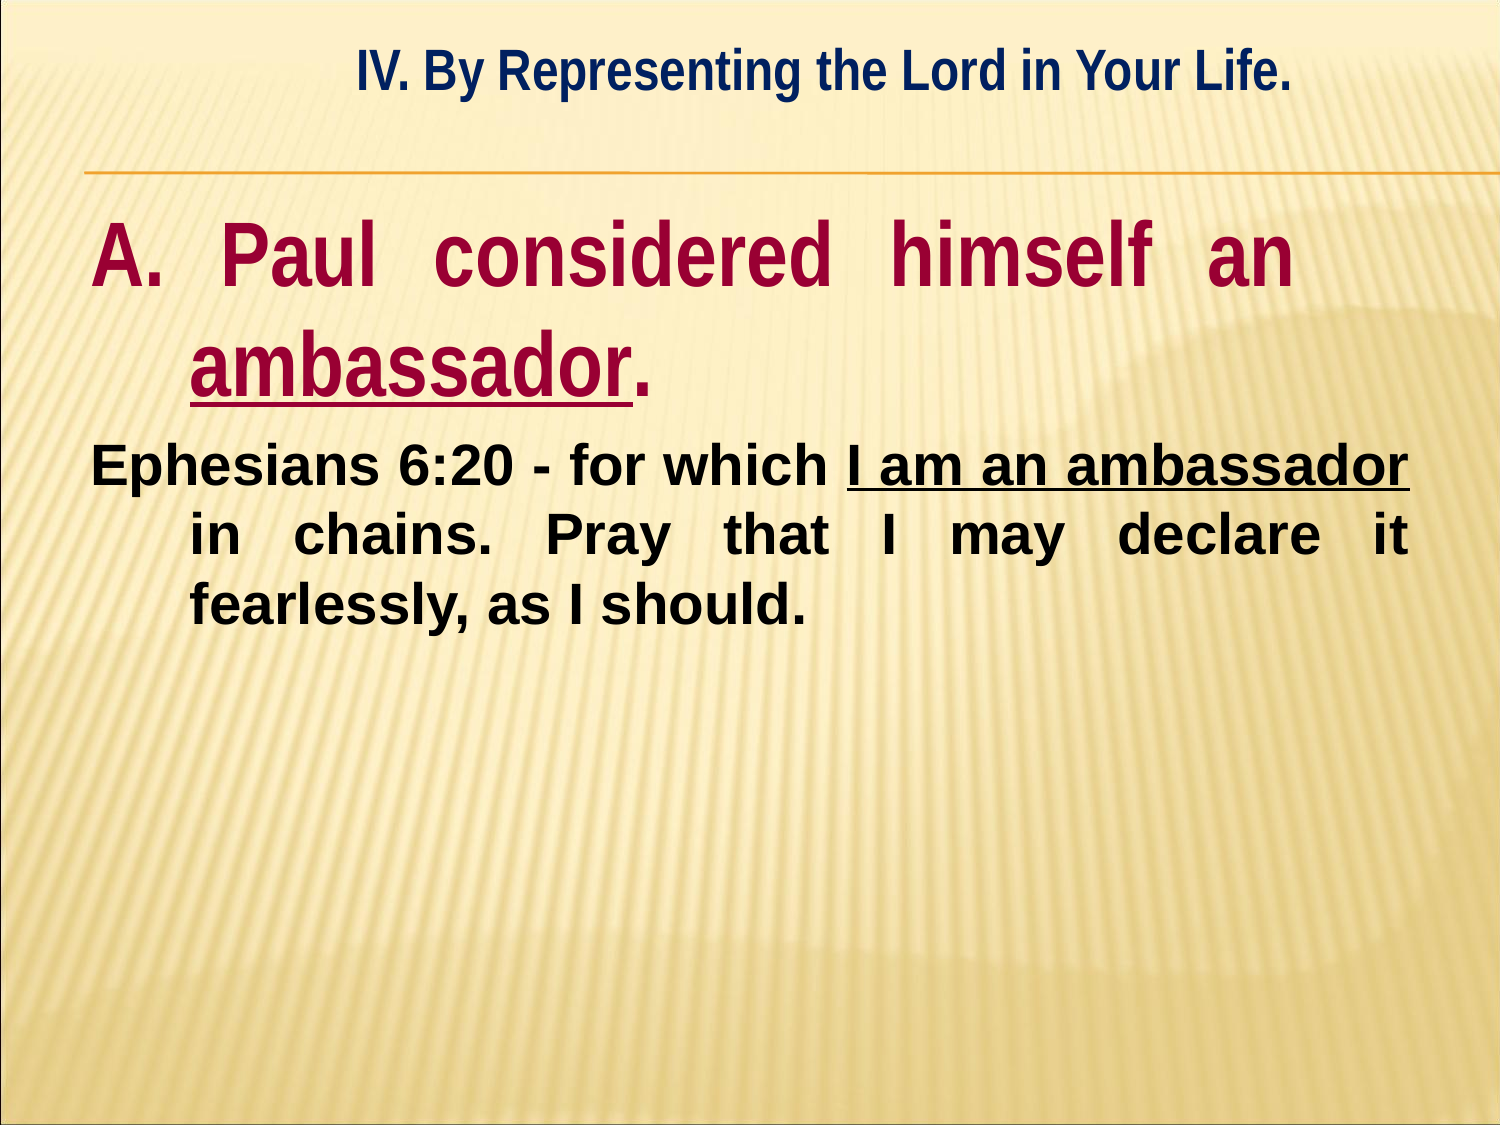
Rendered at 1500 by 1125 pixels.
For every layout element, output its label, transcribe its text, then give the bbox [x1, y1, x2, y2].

text_box IV. By Representing the Lord in Your Life. [237, 24, 1425, 110]
picture [0, 0, 1500, 1125]
list A. Paul considered himself an ambassador. Ephesians 6:20 - for which I am an ambassador in chains. Pray that I may declare it fearlessly, as I should. [75, 187, 1425, 1075]
